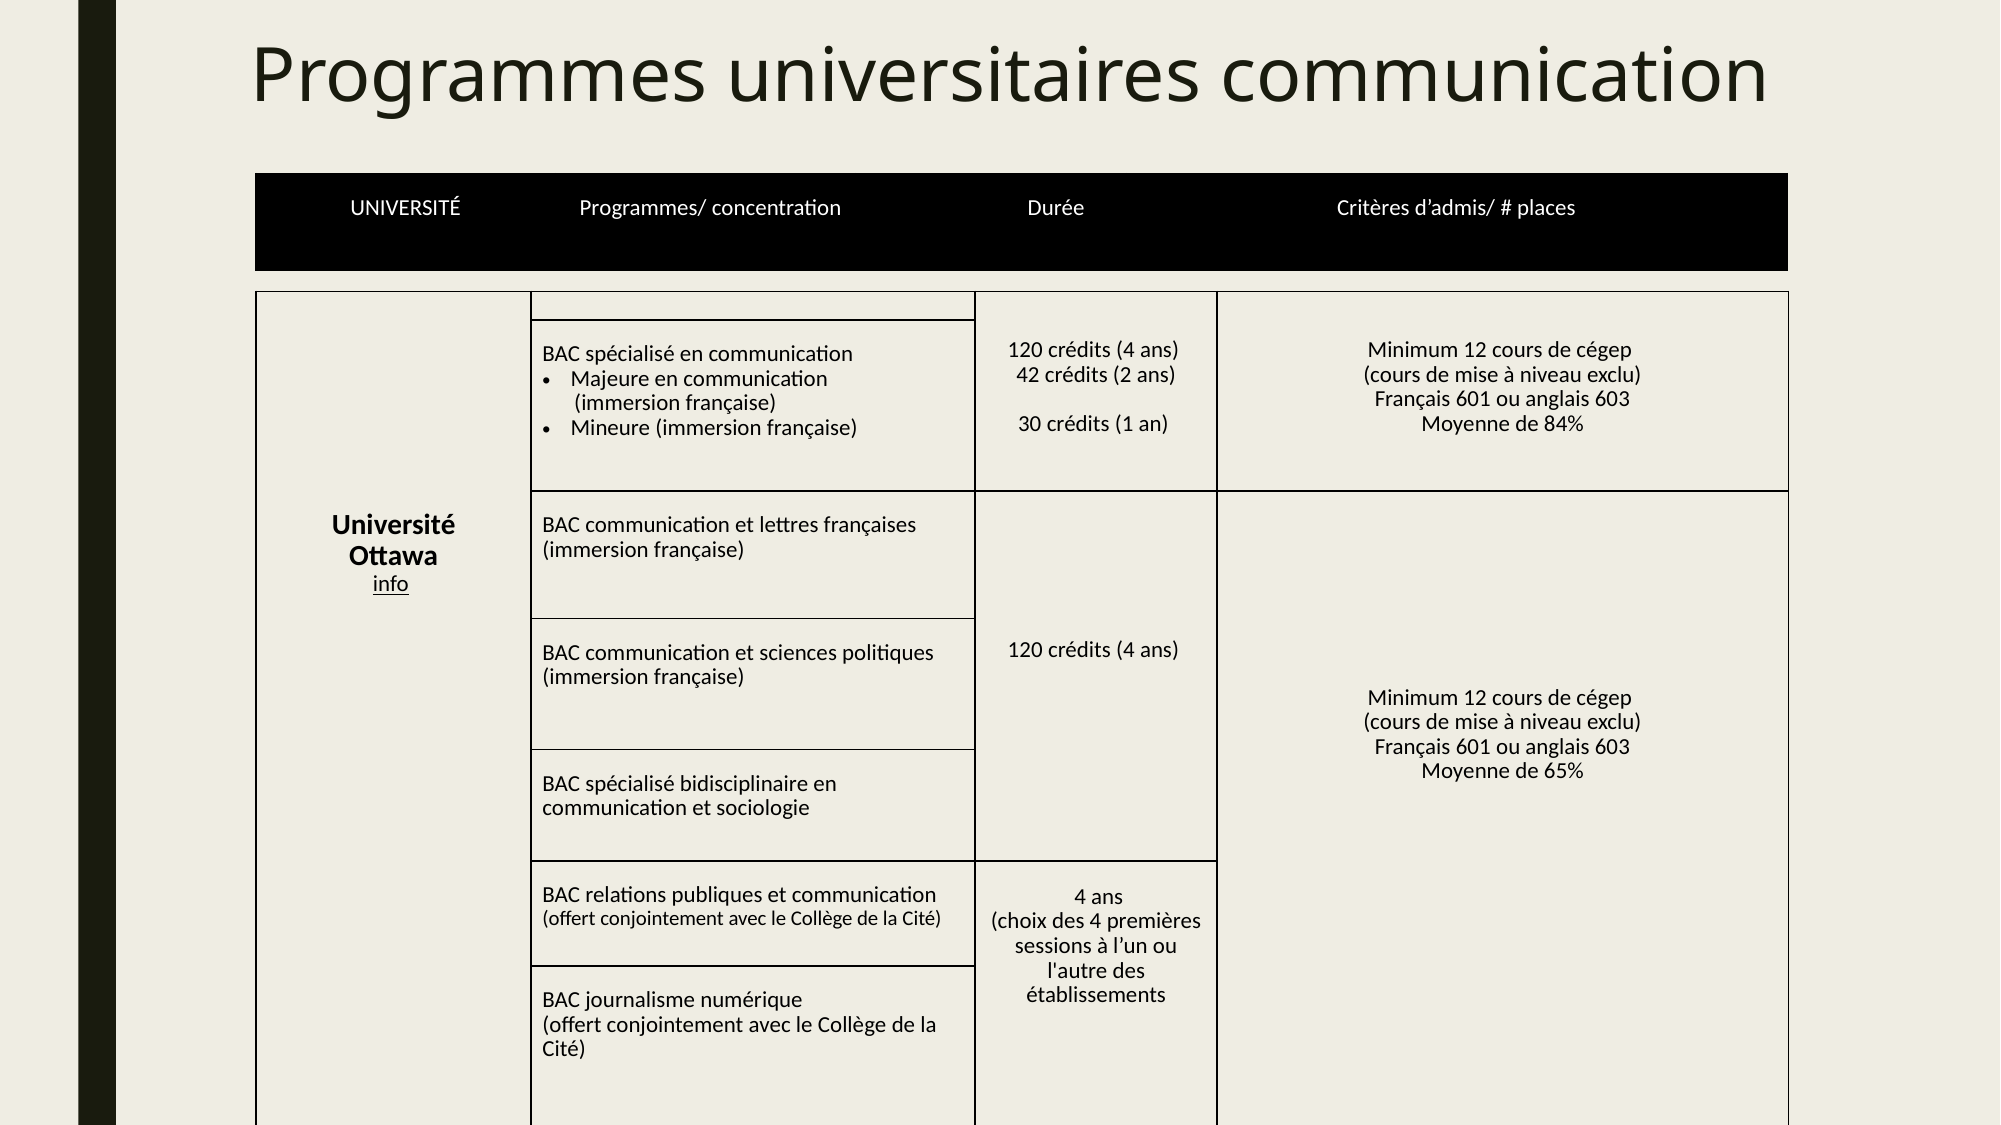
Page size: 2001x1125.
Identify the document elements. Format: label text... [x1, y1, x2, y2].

table_header Université Ottawa info [257, 292, 530, 1125]
table_cell BAC journalisme numérique (offert conjointement avec le Collège de la Cité) [532, 967, 974, 1125]
title Programmes universitaires communication [235, 30, 1811, 146]
table_cell BAC communication et lettres françaises (immersion française) [532, 492, 974, 618]
table_header Critères d’admis/ # places [1127, 175, 1786, 270]
table_header UNIVERSITÉ [257, 175, 555, 270]
table_header [532, 292, 974, 319]
table_cell BAC communication et sciences politiques (immersion française) [532, 619, 974, 749]
table_cell 120 crédits (4 ans) [976, 492, 1216, 860]
table_cell BAC relations publiques et communication (offert conjointement avec le Collège de la Cité) [532, 862, 974, 965]
table_header Durée [856, 175, 1125, 270]
table_cell BAC spécialisé en communication Majeure en communication (immersion française) Mineure (immersion française) [532, 321, 974, 490]
table_cell BAC spécialisé bidisciplinaire en communication et sociologie [532, 750, 974, 860]
table_header Programmes/ concentration [556, 175, 854, 270]
table_header Minimum 12 cours de cégep (cours de mise à niveau exclu) Français 601 ou anglais 603 Moyenne de 84% [1218, 292, 1788, 490]
table_cell 4 ans (choix des 4 premières sessions à l’un ou l'autre des établissements [976, 862, 1216, 1125]
table_header 120 crédits (4 ans) 42 crédits (2 ans) 30 crédits (1 an) [976, 292, 1216, 490]
table_cell Minimum 12 cours de cégep (cours de mise à niveau exclu) Français 601 ou anglais 603 Moyenne de 65% [1218, 492, 1788, 1125]
